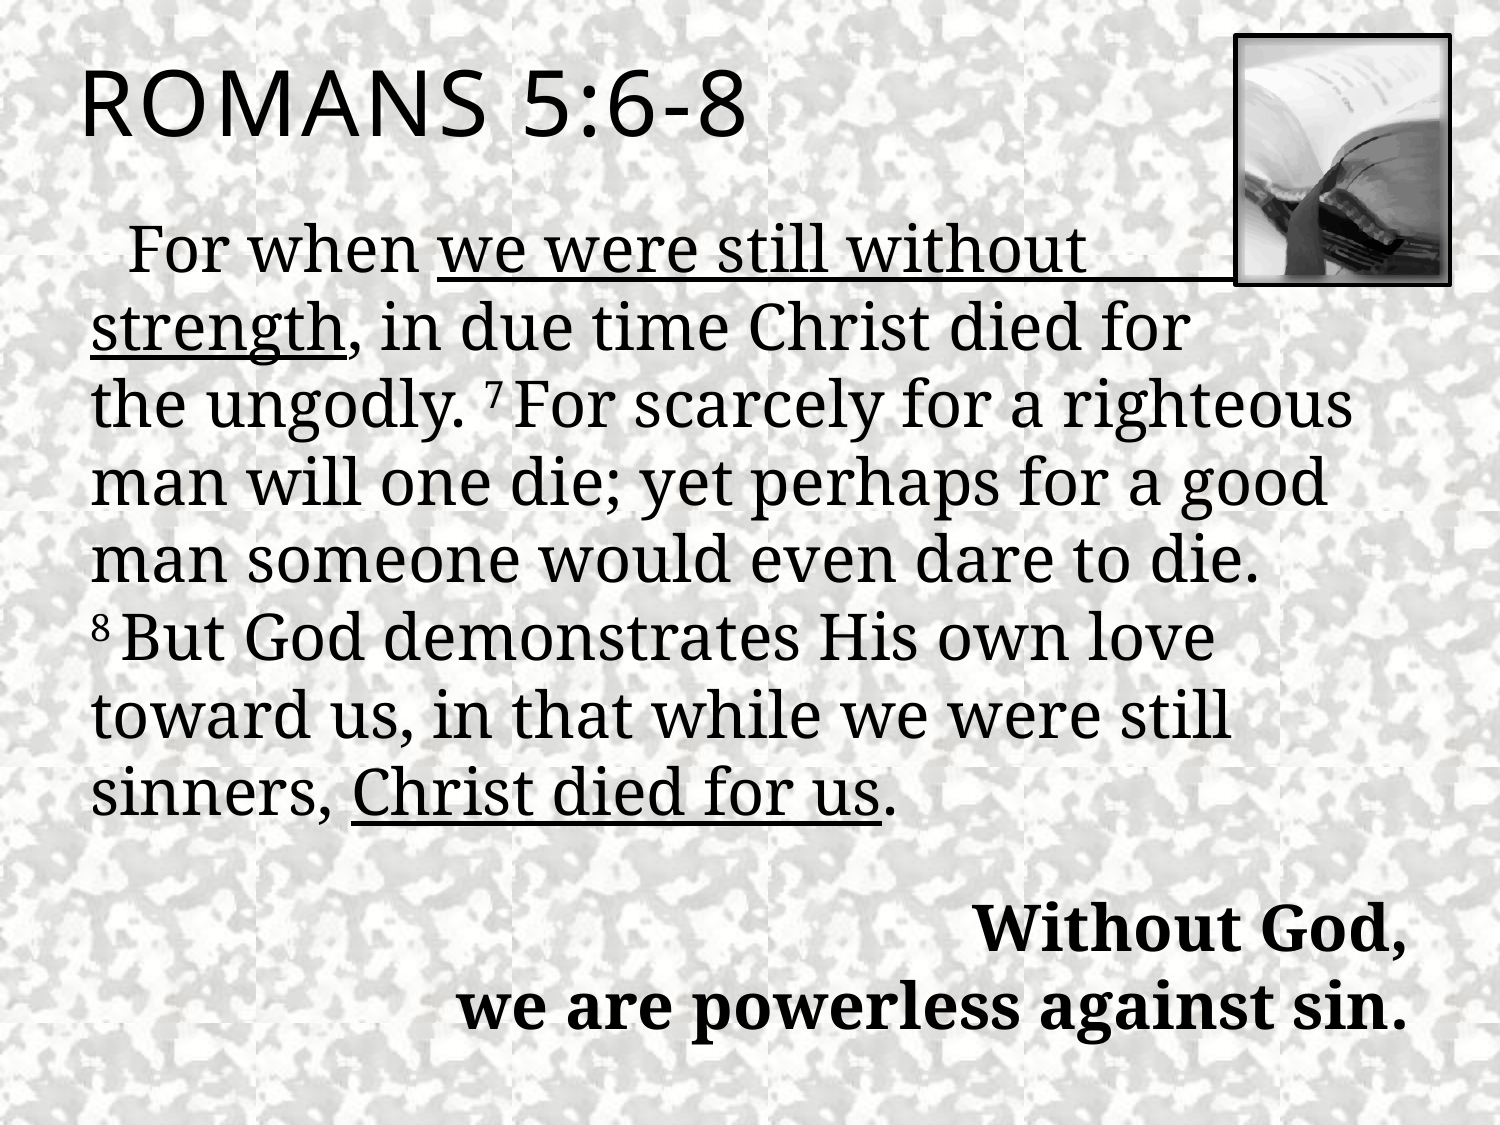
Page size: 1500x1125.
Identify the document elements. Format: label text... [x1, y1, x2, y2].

title Romans 5:6-8 [62, 12, 1413, 188]
list For when we were still without strength, in due time Christ died for the ungodly. 7 For scarcely for a righteous man will one die; yet perhaps for a good man someone would even dare to die. 8 But God demonstrates His own love toward us, in that while we were still sinners, Christ died for us. Without God, we are powerless against sin. [75, 200, 1425, 1050]
picture [0, 0, 1500, 1125]
